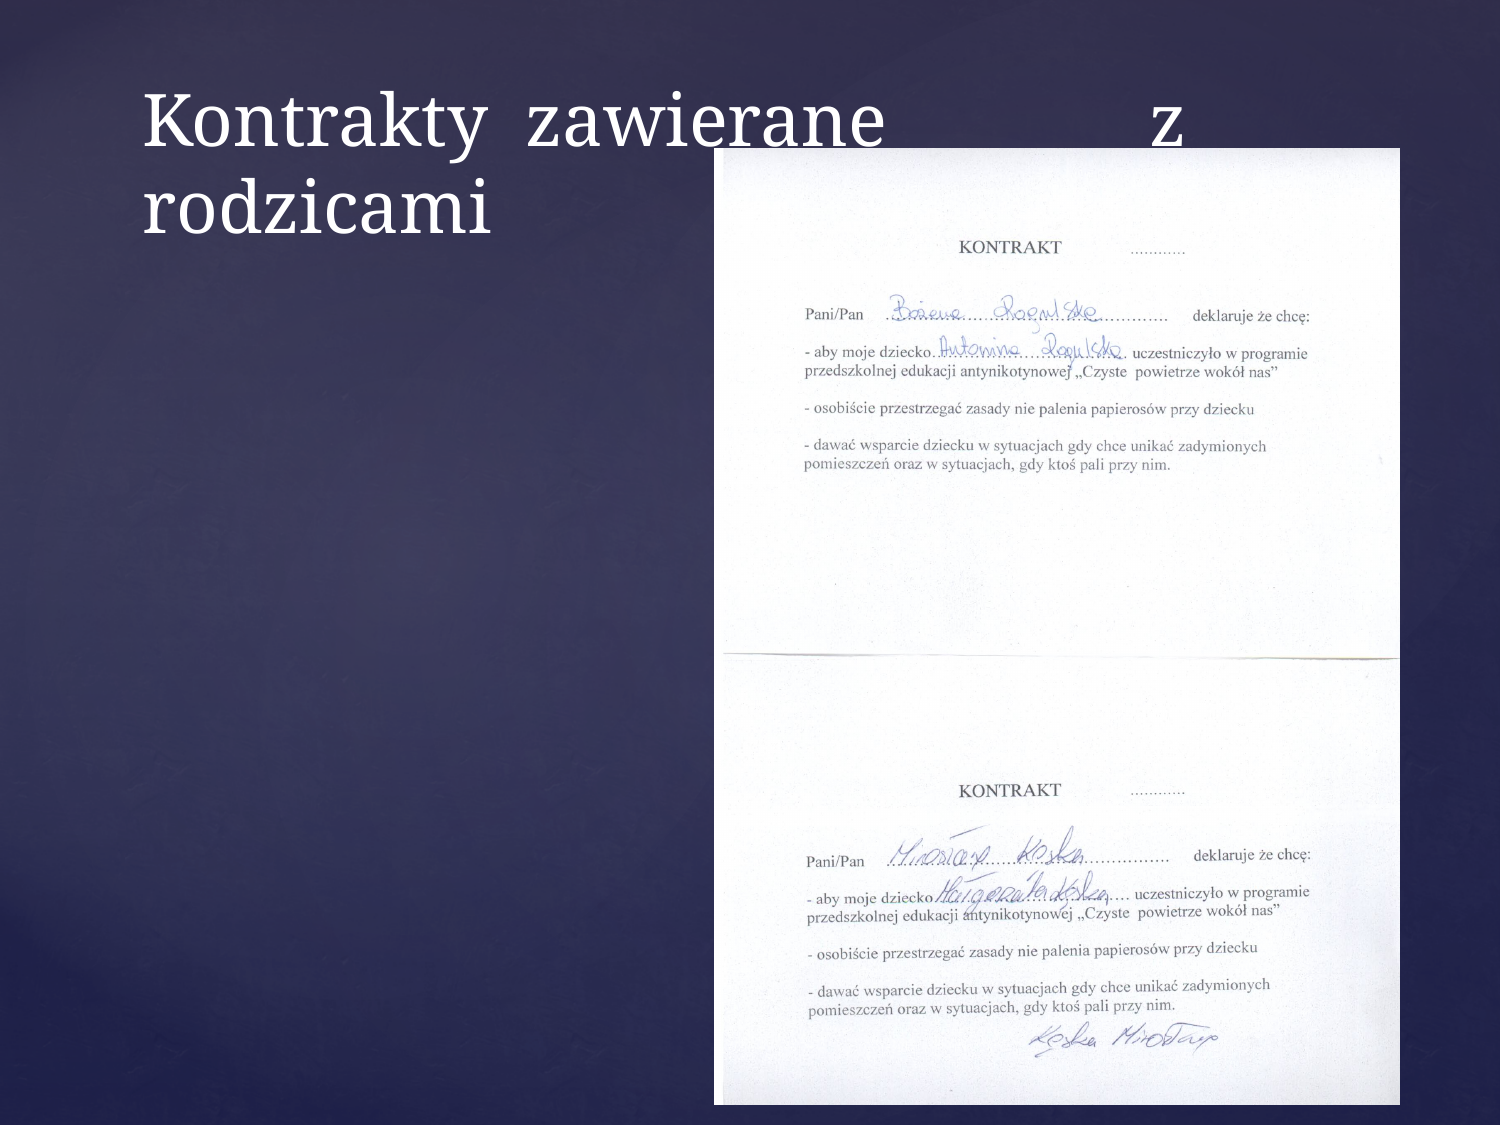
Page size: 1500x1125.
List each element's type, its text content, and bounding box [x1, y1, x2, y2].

title Kontrakty zawierane z rodzicami [127, 66, 1365, 256]
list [714, 148, 1401, 1105]
